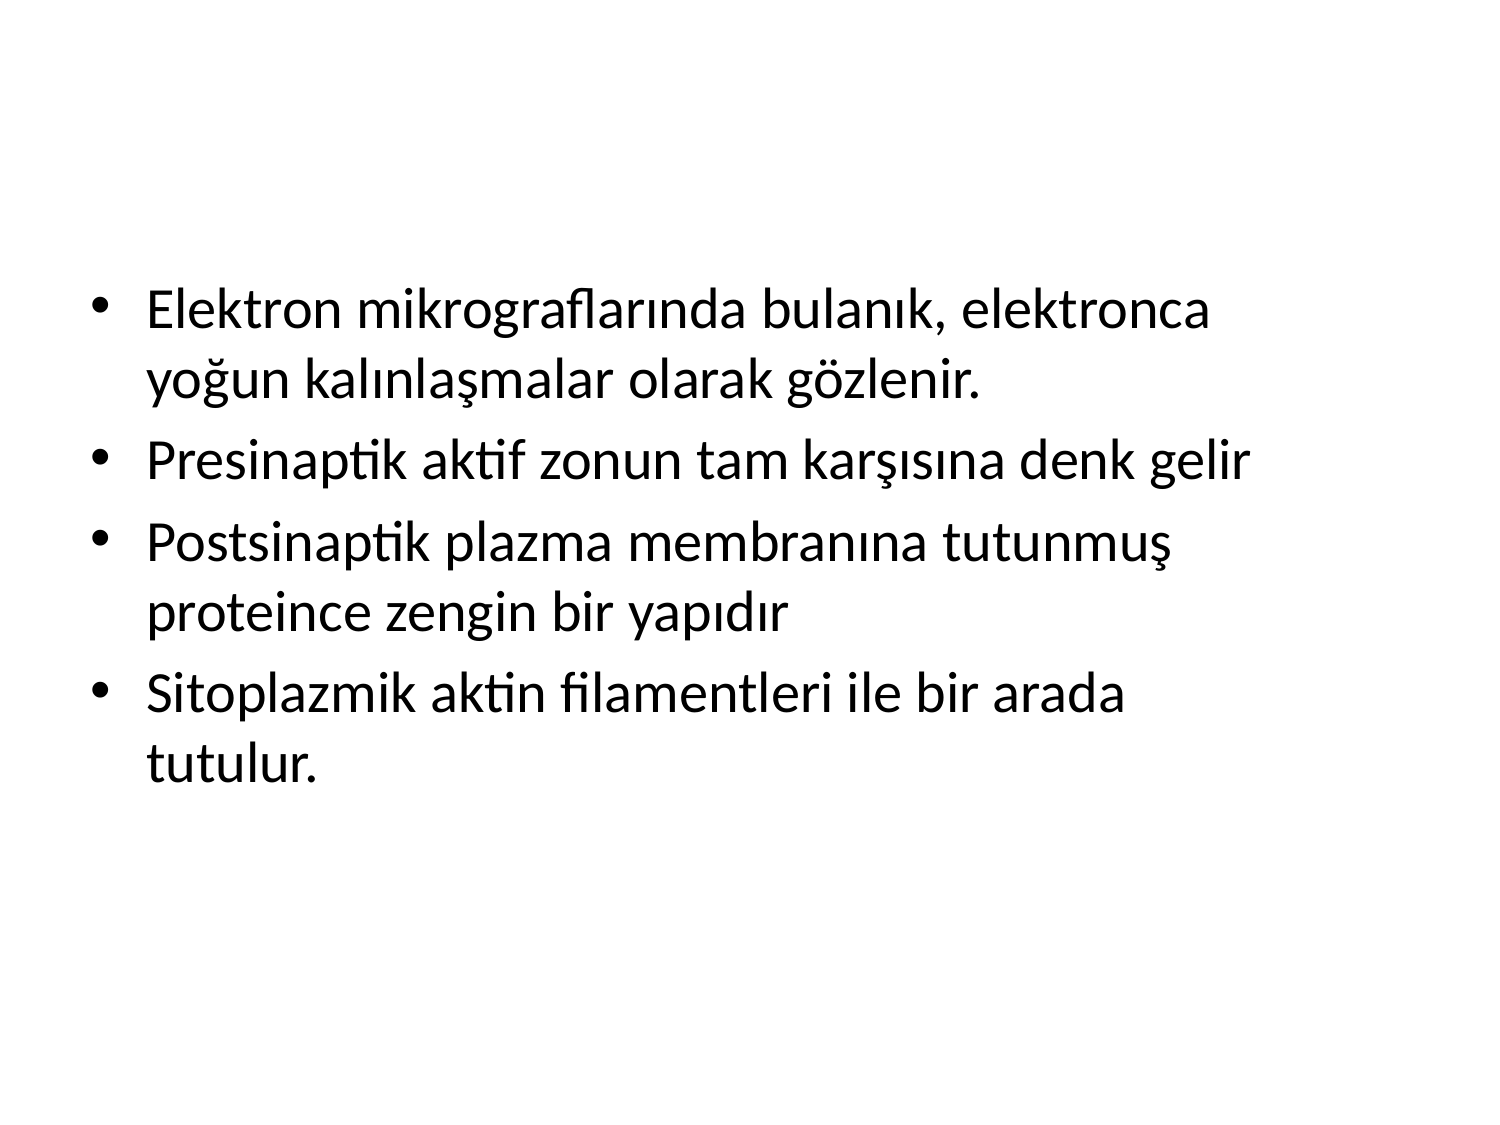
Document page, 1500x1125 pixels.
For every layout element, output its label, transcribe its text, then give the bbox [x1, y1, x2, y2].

list Elektron mikrograflarında bulanık, elektronca yoğun kalınlaşmalar olarak gözlenir. Presinaptik aktif zonun tam karşısına denk gelir Postsinaptik plazma membranına tutunmuş proteince zengin bir yapıdır Sitoplazmik aktin filamentleri ile bir arada tutulur. [75, 262, 1282, 1005]
